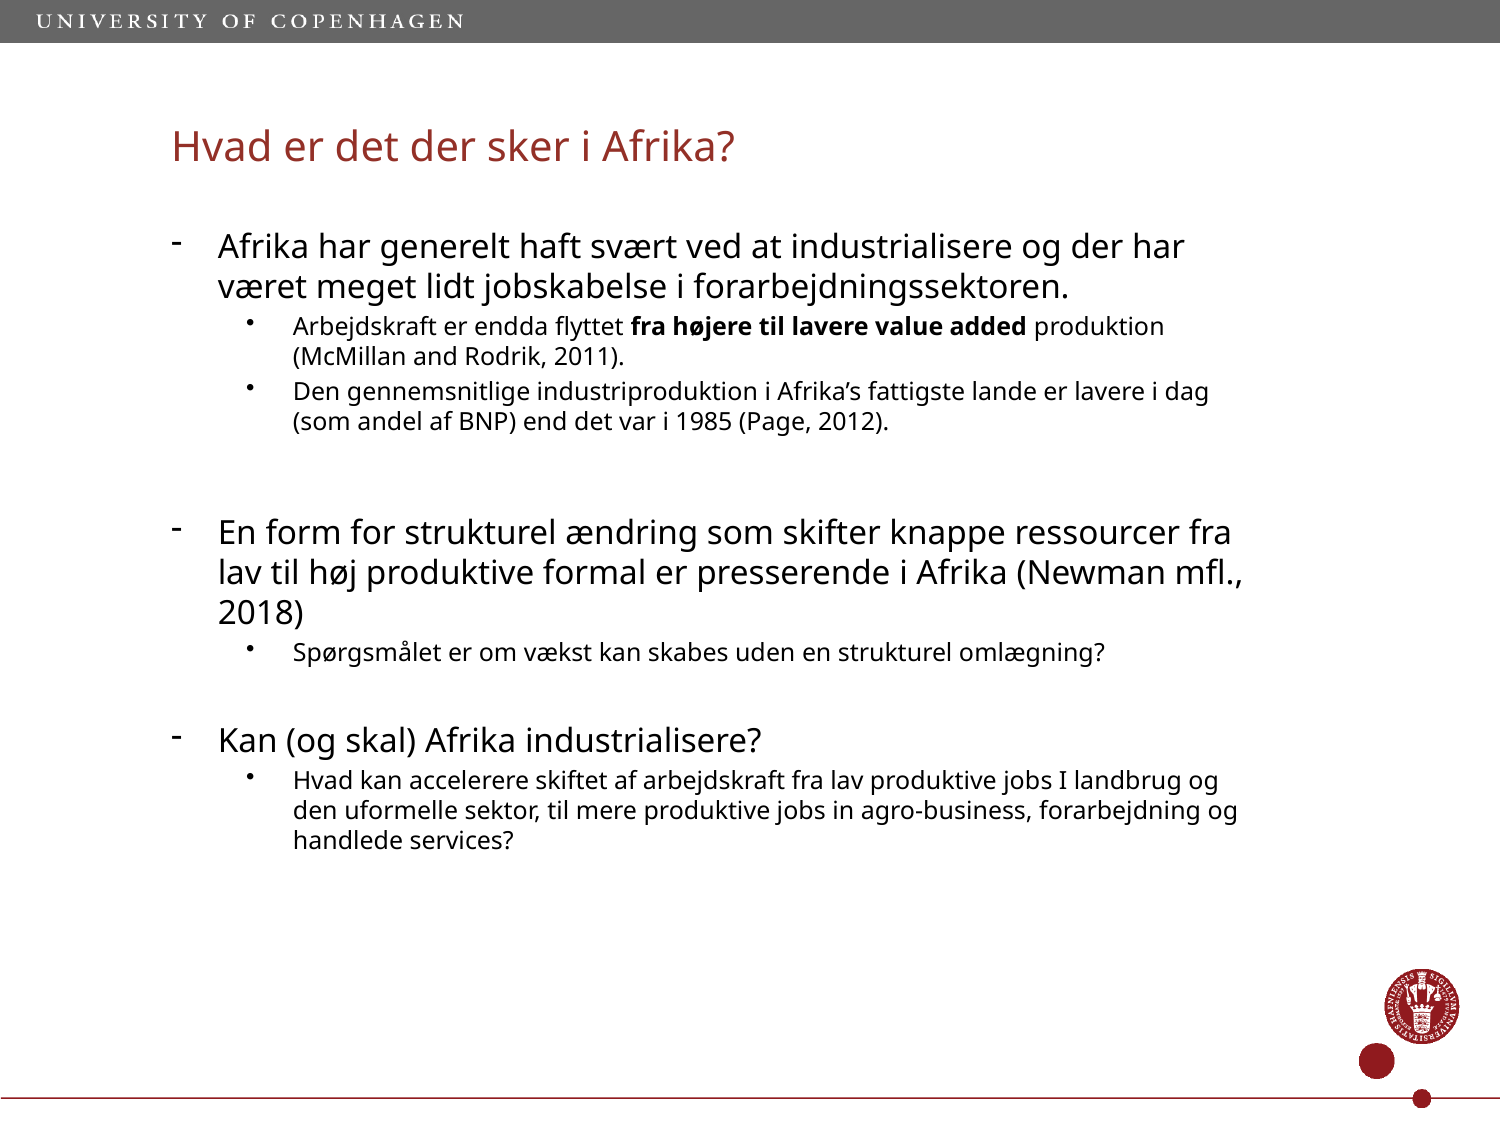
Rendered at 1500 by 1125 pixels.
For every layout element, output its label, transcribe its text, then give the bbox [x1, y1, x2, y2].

picture [0, 0, 1500, 43]
list Afrika har generelt haft svært ved at industrialisere og der har været meget lidt jobskabelse i forarbejdningssektoren. Arbejdskraft er endda flyttet fra højere til lavere value added produktion (McMillan and Rodrik, 2011). Den gennemsnitlige industriproduktion i Afrika’s fattigste lande er lavere i dag (som andel af BNP) end det var i 1985 (Page, 2012). En form for strukturel ændring som skifter knappe ressourcer fra lav til høj produktive formal er presserende i Afrika (Newman mfl., 2018) Spørgsmålet er om vækst kan skabes uden en strukturel omlægning? Kan (og skal) Afrika industrialisere? Hvad kan accelerere skiftet af arbejdskraft fra lav produktive jobs I landbrug og den uformelle sektor, til mere produktive jobs in agro-business, forarbejdning og handlede services? [170, 225, 1251, 961]
picture [0, 910, 1500, 1122]
title Hvad er det der sker i Afrika? [170, 75, 1251, 171]
